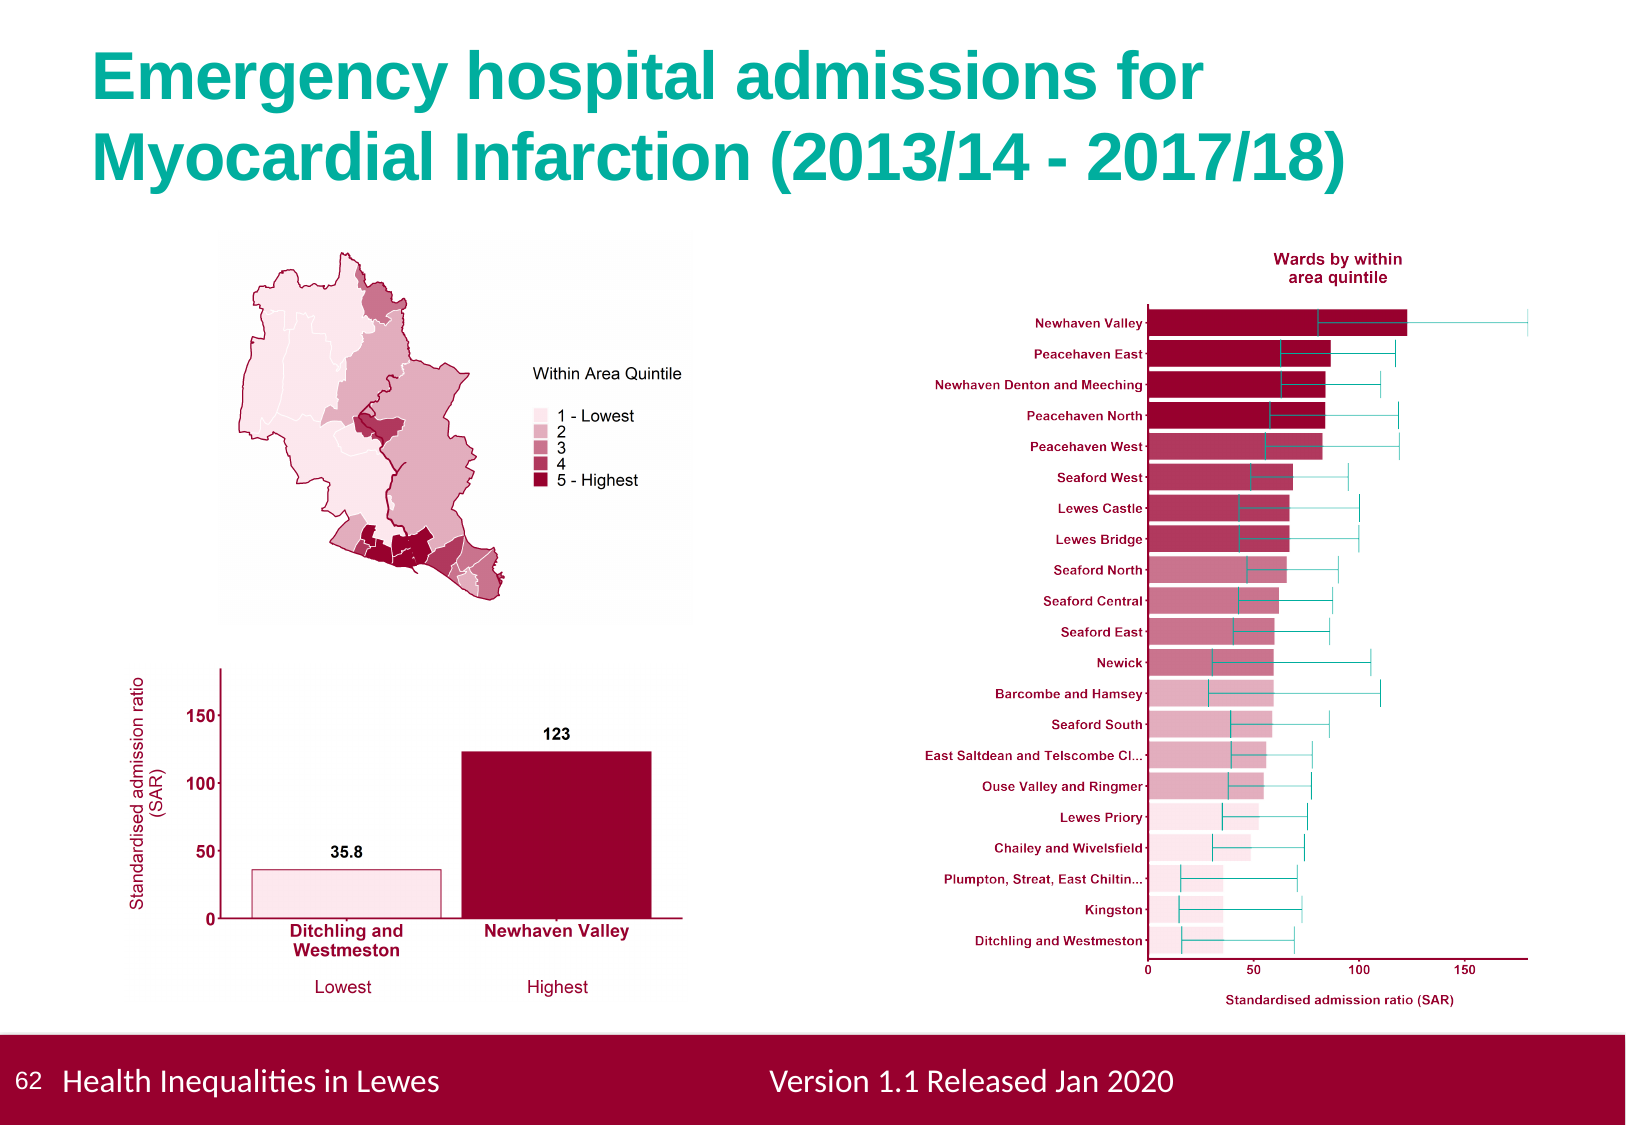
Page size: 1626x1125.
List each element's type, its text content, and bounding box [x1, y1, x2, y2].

text_box Health Inequalities in Lewes Version 1.1 Released Jan 2020 [10, 1052, 1448, 1107]
picture [903, 224, 1534, 1013]
title Emergency hospital admissions for Myocardial Infarction (2013/14 - 2017/18) [91, 19, 1534, 207]
picture [60, 230, 850, 625]
picture [124, 663, 688, 1002]
